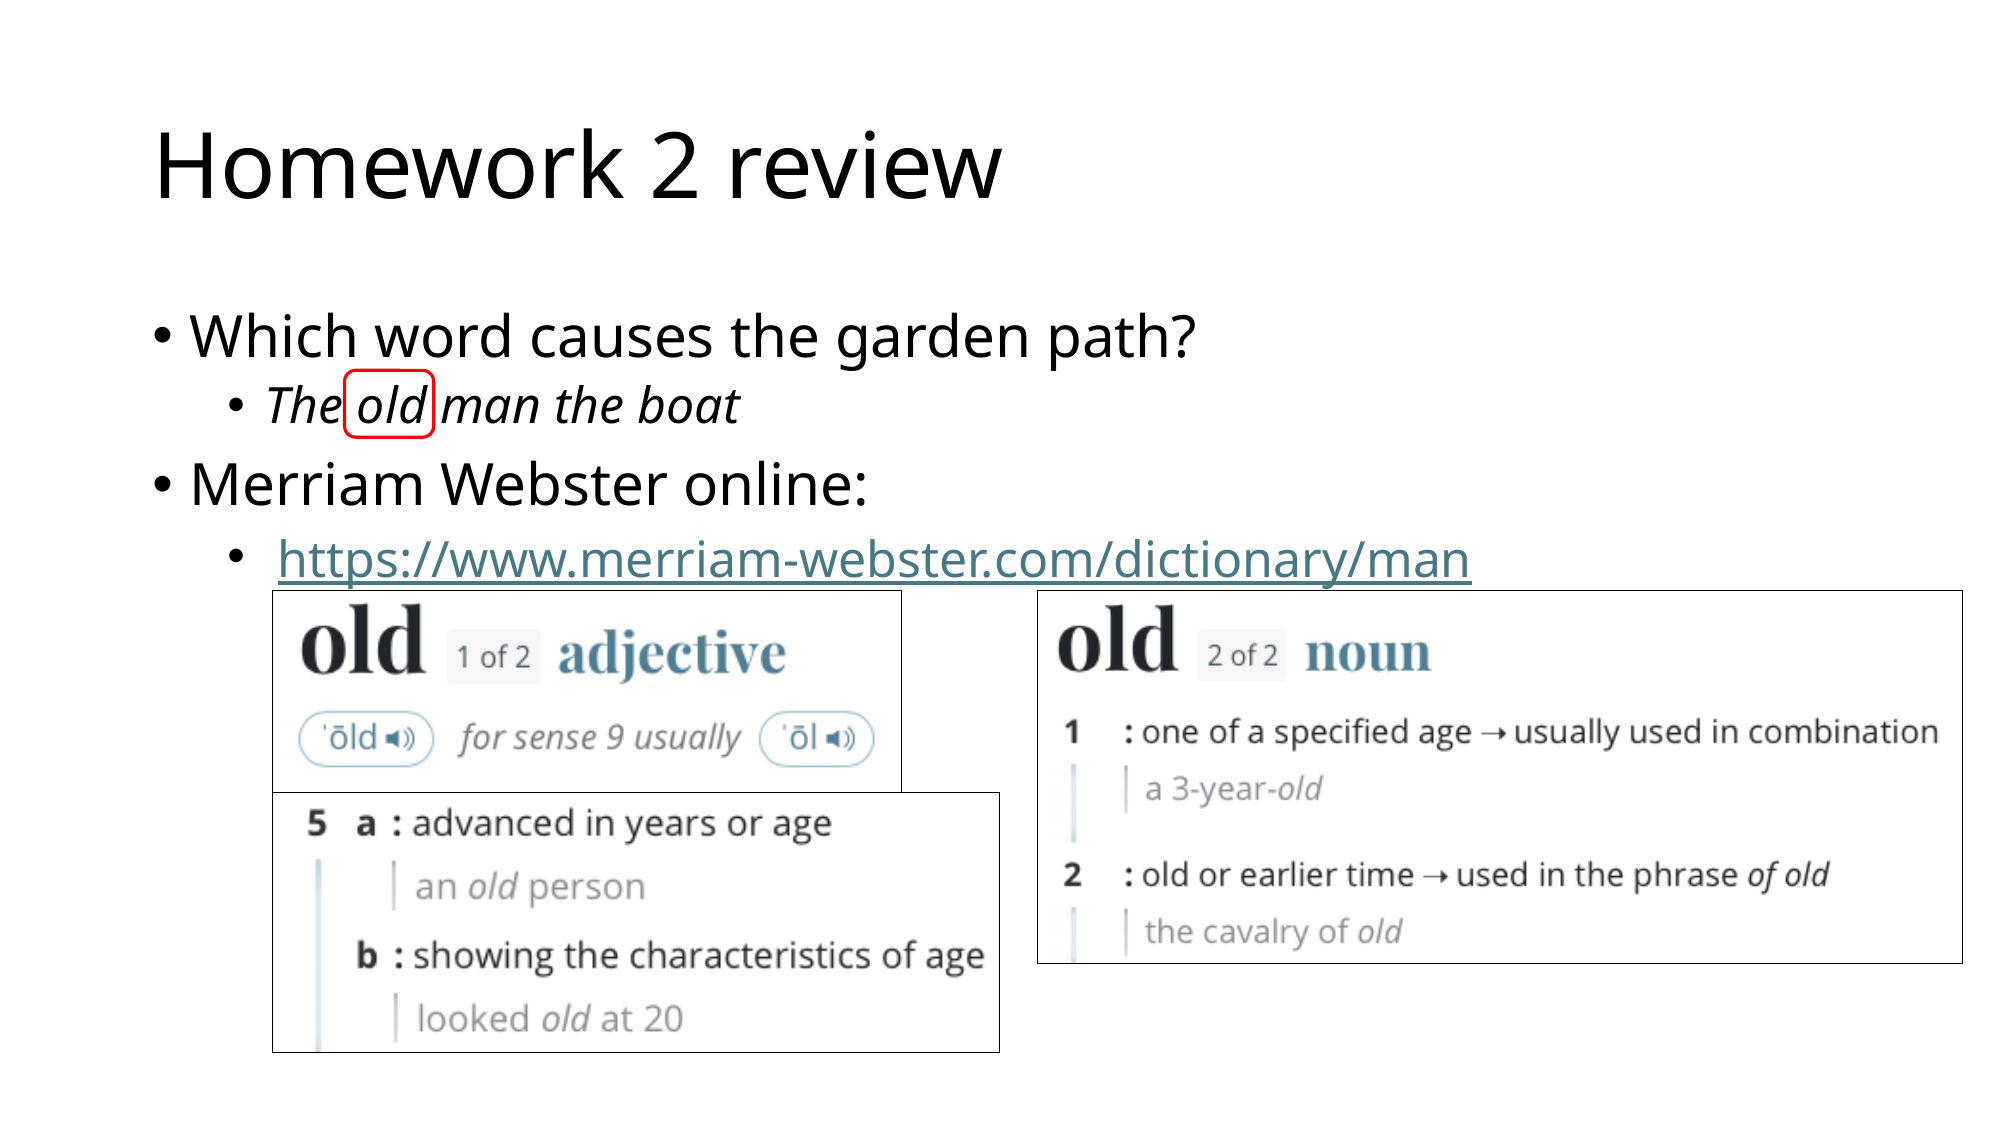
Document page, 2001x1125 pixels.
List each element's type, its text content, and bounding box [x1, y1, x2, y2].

list Which word causes the garden path? The old man the boat Merriam Webster online: https://www.merriam-webster.com/dictionary/man [137, 299, 1863, 1014]
title Homework 2 review [137, 59, 1863, 278]
picture [272, 590, 1001, 1053]
picture [1036, 590, 1963, 964]
text_box [342, 368, 436, 439]
